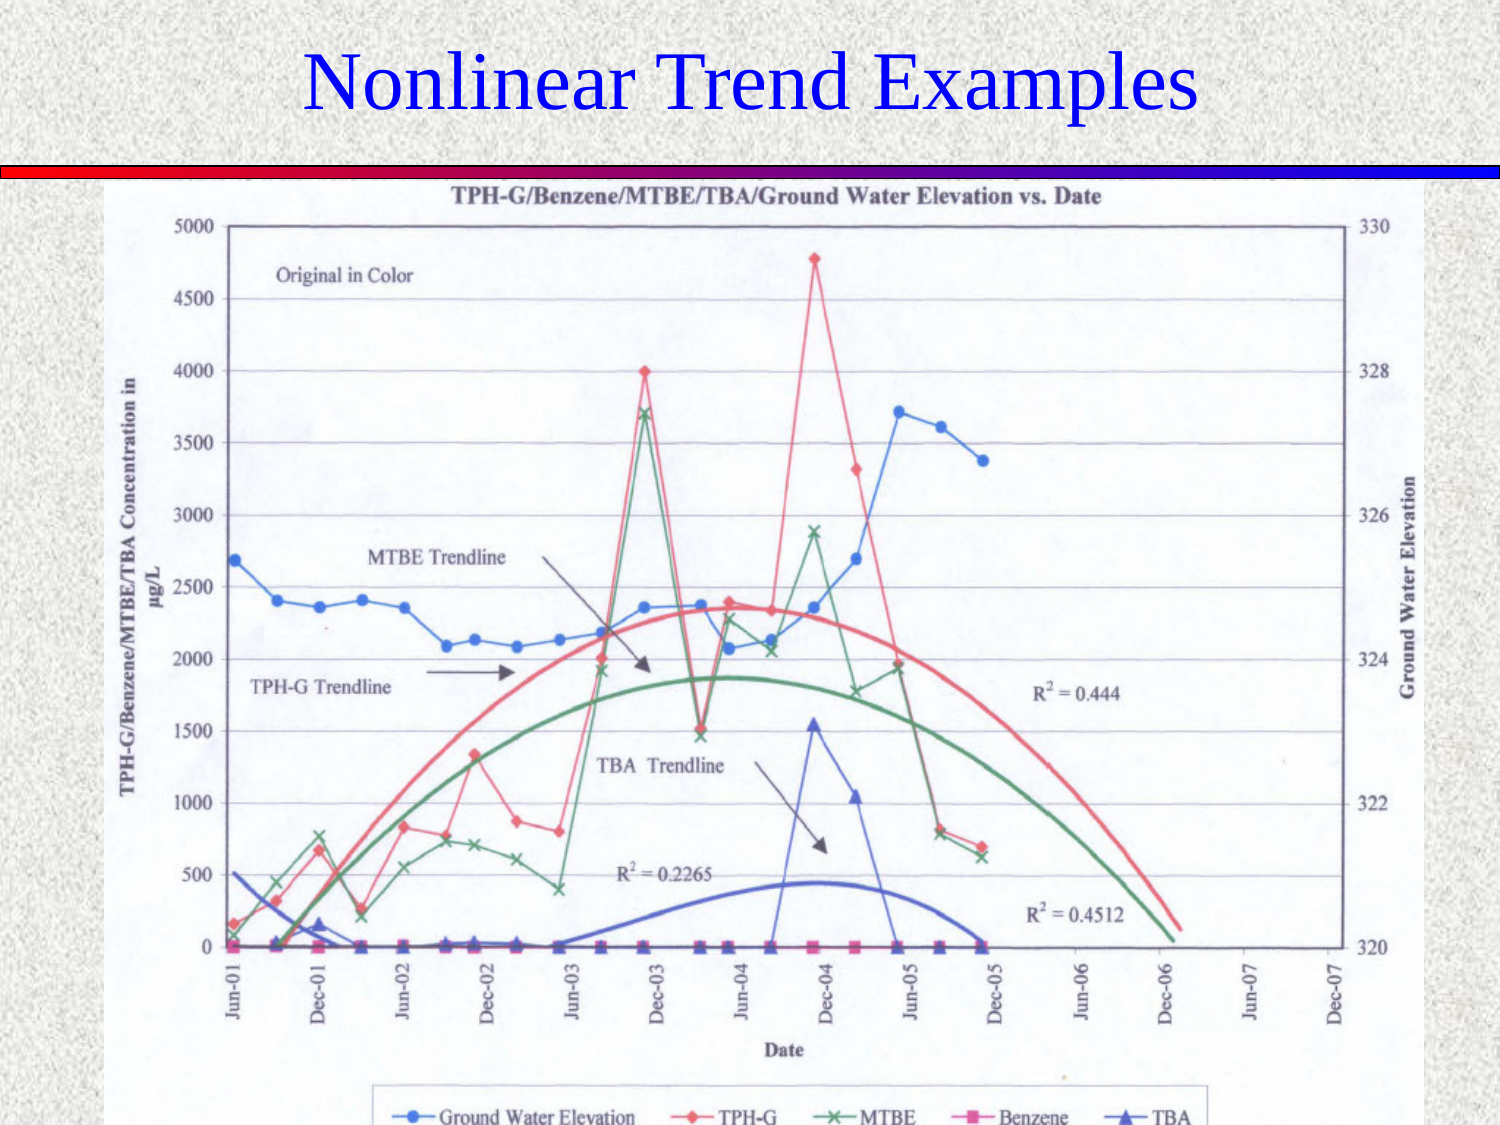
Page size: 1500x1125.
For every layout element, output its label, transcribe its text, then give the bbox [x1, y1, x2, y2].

picture [0, 0, 1500, 165]
picture [0, 179, 1500, 1125]
title Nonlinear Trend Examples [186, 0, 1318, 153]
